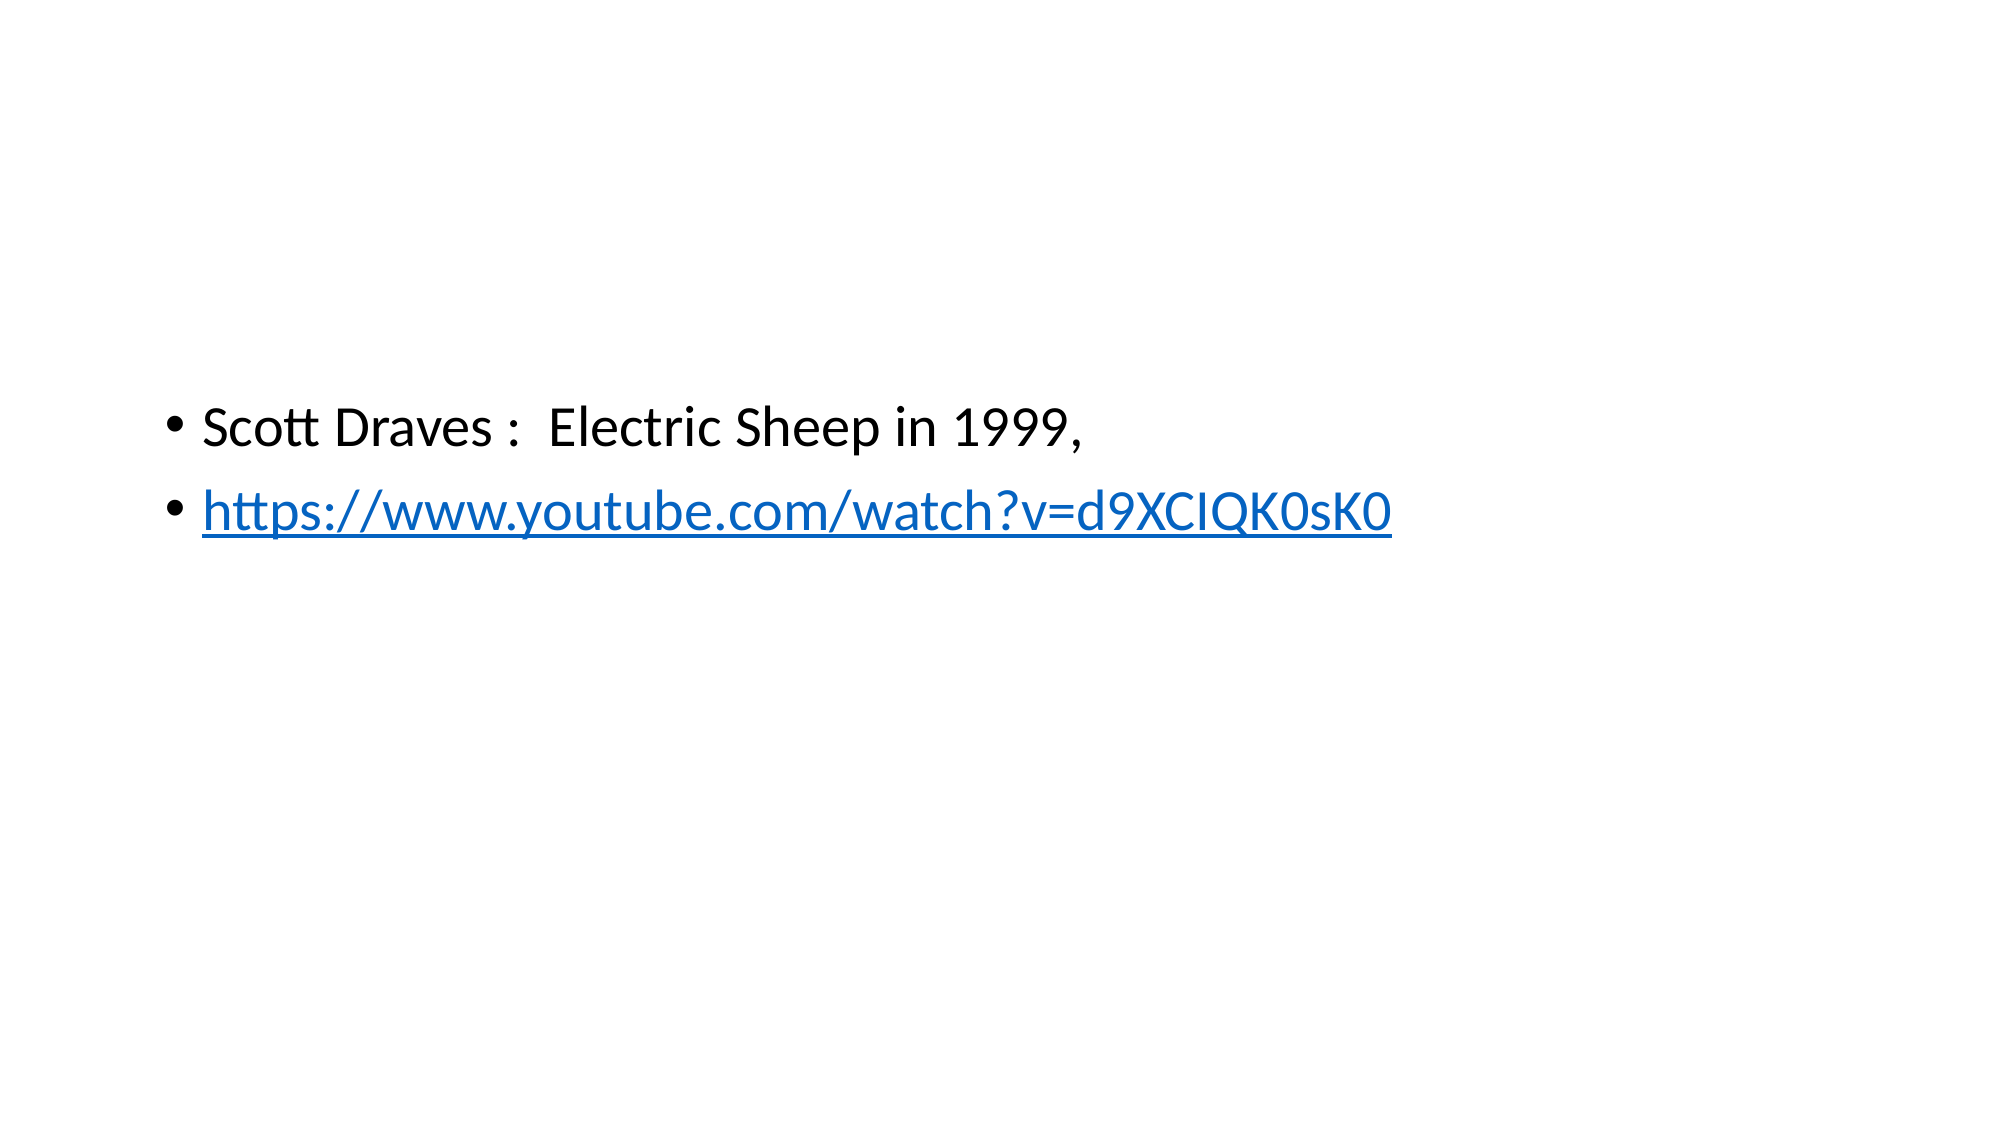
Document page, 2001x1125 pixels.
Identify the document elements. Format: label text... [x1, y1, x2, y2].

list Scott Draves : Electric Sheep in 1999, https://www.youtube.com/watch?v=d9XCIQK0sK0 [149, 388, 1850, 950]
